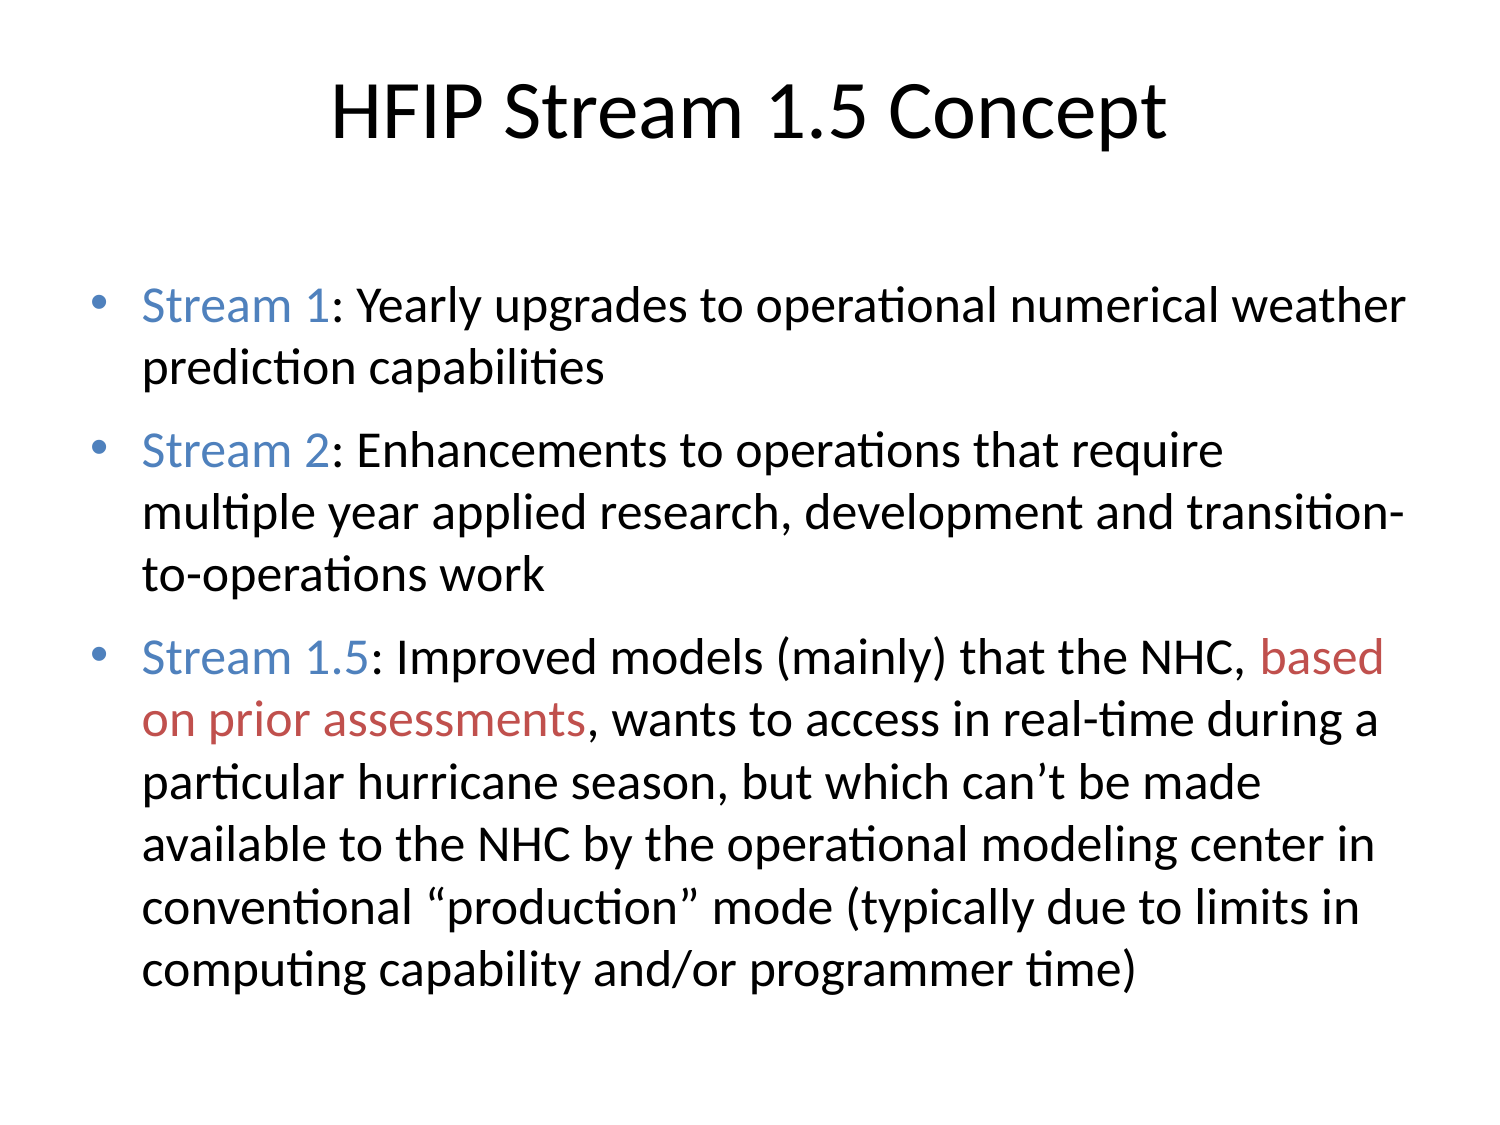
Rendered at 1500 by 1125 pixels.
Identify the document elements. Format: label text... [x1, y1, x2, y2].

title HFIP Stream 1.5 Concept [75, 29, 1425, 180]
list Stream 1: Yearly upgrades to operational numerical weather prediction capabilities Stream 2: Enhancements to operations that require multiple year applied research, development and transition-to-operations work Stream 1.5: Improved models (mainly) that the NHC, based on prior assessments, wants to access in real-time during a particular hurricane season, but which can’t be made available to the NHC by the operational modeling center in conventional “production” mode (typically due to limits in computing capability and/or programmer time) [75, 262, 1425, 1005]
